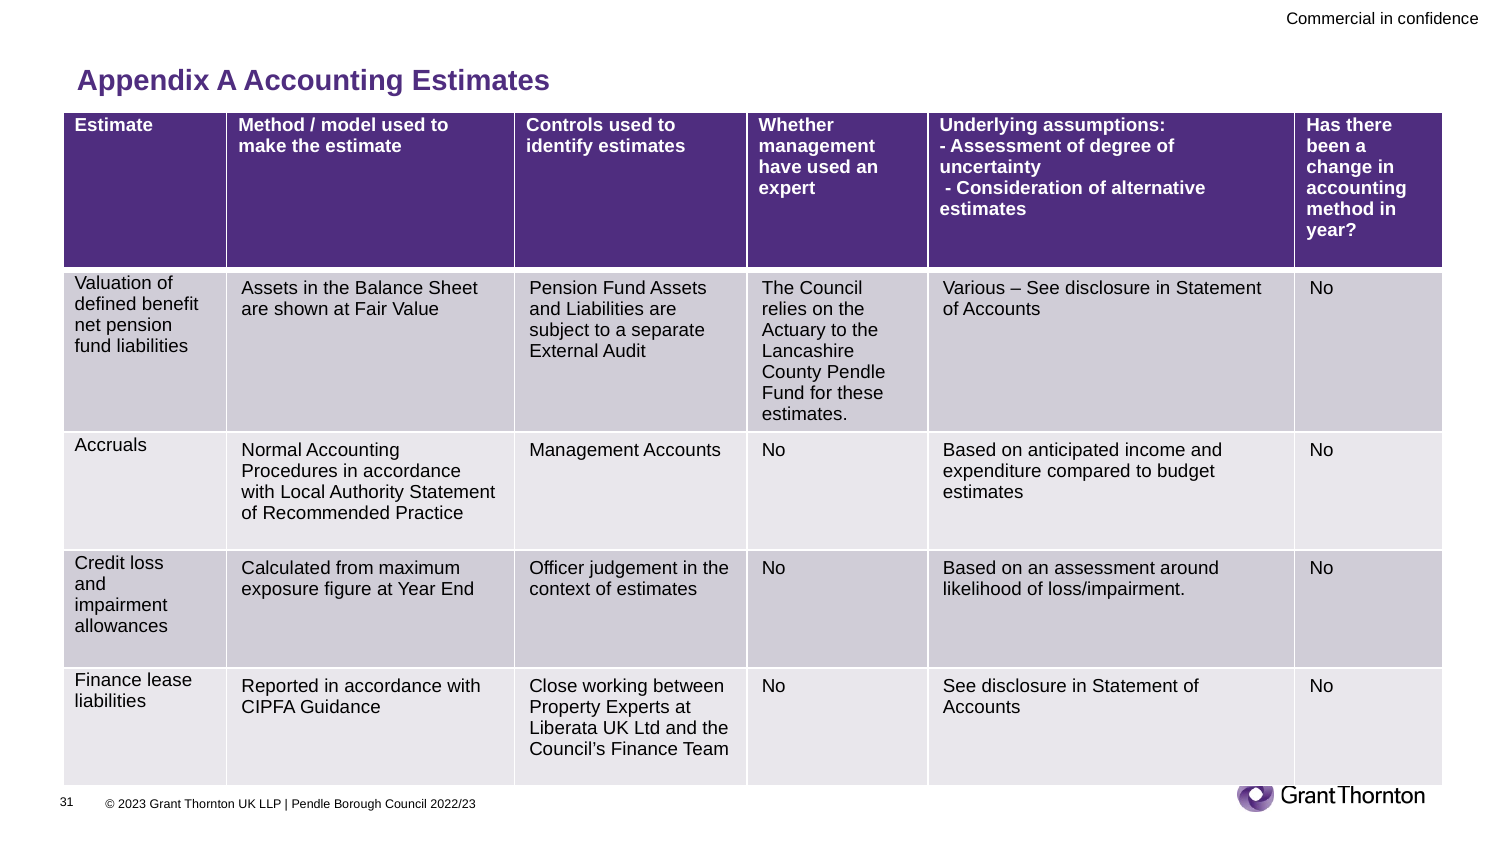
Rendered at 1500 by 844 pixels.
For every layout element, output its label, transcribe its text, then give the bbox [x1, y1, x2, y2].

table_cell Various – See disclosure in Statement of Accounts [929, 273, 1294, 431]
title Appendix A Accounting Estimates [76, 64, 1424, 112]
table_cell Management Accounts [515, 433, 746, 549]
table_cell Close working between Property Experts at Liberata UK Ltd and the Council’s Finance Team [515, 669, 746, 785]
table_header Underlying assumptions: - Assessment of degree of uncertainty - Consideration of alternative estimates [929, 113, 1294, 267]
table_cell Reported in accordance with CIPFA Guidance [227, 669, 514, 785]
table_cell See disclosure in Statement of Accounts [929, 669, 1294, 785]
table_cell Officer judgement in the context of estimates [515, 551, 746, 667]
table_cell No [1295, 551, 1442, 667]
table_cell No [748, 433, 927, 549]
table_header Method / model used to make the estimate [227, 113, 514, 267]
table_cell Credit loss and impairment allowances [64, 551, 226, 667]
table_cell Calculated from maximum exposure figure at Year End [227, 551, 514, 667]
table_cell No [748, 551, 927, 667]
table_header Estimate [64, 113, 226, 267]
table_cell No [1295, 433, 1442, 549]
table_cell Normal Accounting Procedures in accordance with Local Authority Statement of Recommended Practice [227, 433, 514, 549]
table_cell Assets in the Balance Sheet are shown at Fair Value [227, 273, 514, 431]
table_cell No [748, 669, 927, 785]
table_cell Valuation of defined benefit net pension fund liabilities [64, 273, 226, 431]
table_cell Pension Fund Assets and Liabilities are subject to a separate External Audit [515, 273, 746, 431]
table_cell Based on an assessment around likelihood of loss/impairment. [929, 551, 1294, 667]
table_header Whether management have used an expert [748, 113, 927, 267]
picture [1237, 786, 1274, 812]
table_cell Accruals [64, 433, 226, 549]
table_cell No [1295, 669, 1442, 785]
table_header Controls used to identify estimates [515, 113, 746, 267]
table_cell No [1295, 273, 1442, 431]
table_header Has there been a change in accounting method in year? [1295, 113, 1442, 267]
table_cell Finance lease liabilities [64, 669, 226, 785]
text_box 31 [45, 786, 106, 821]
table_cell Based on anticipated income and expenditure compared to budget estimates [929, 433, 1294, 549]
table_cell The Council relies on the Actuary to the Lancashire County Pendle Fund for these estimates. [748, 273, 927, 431]
